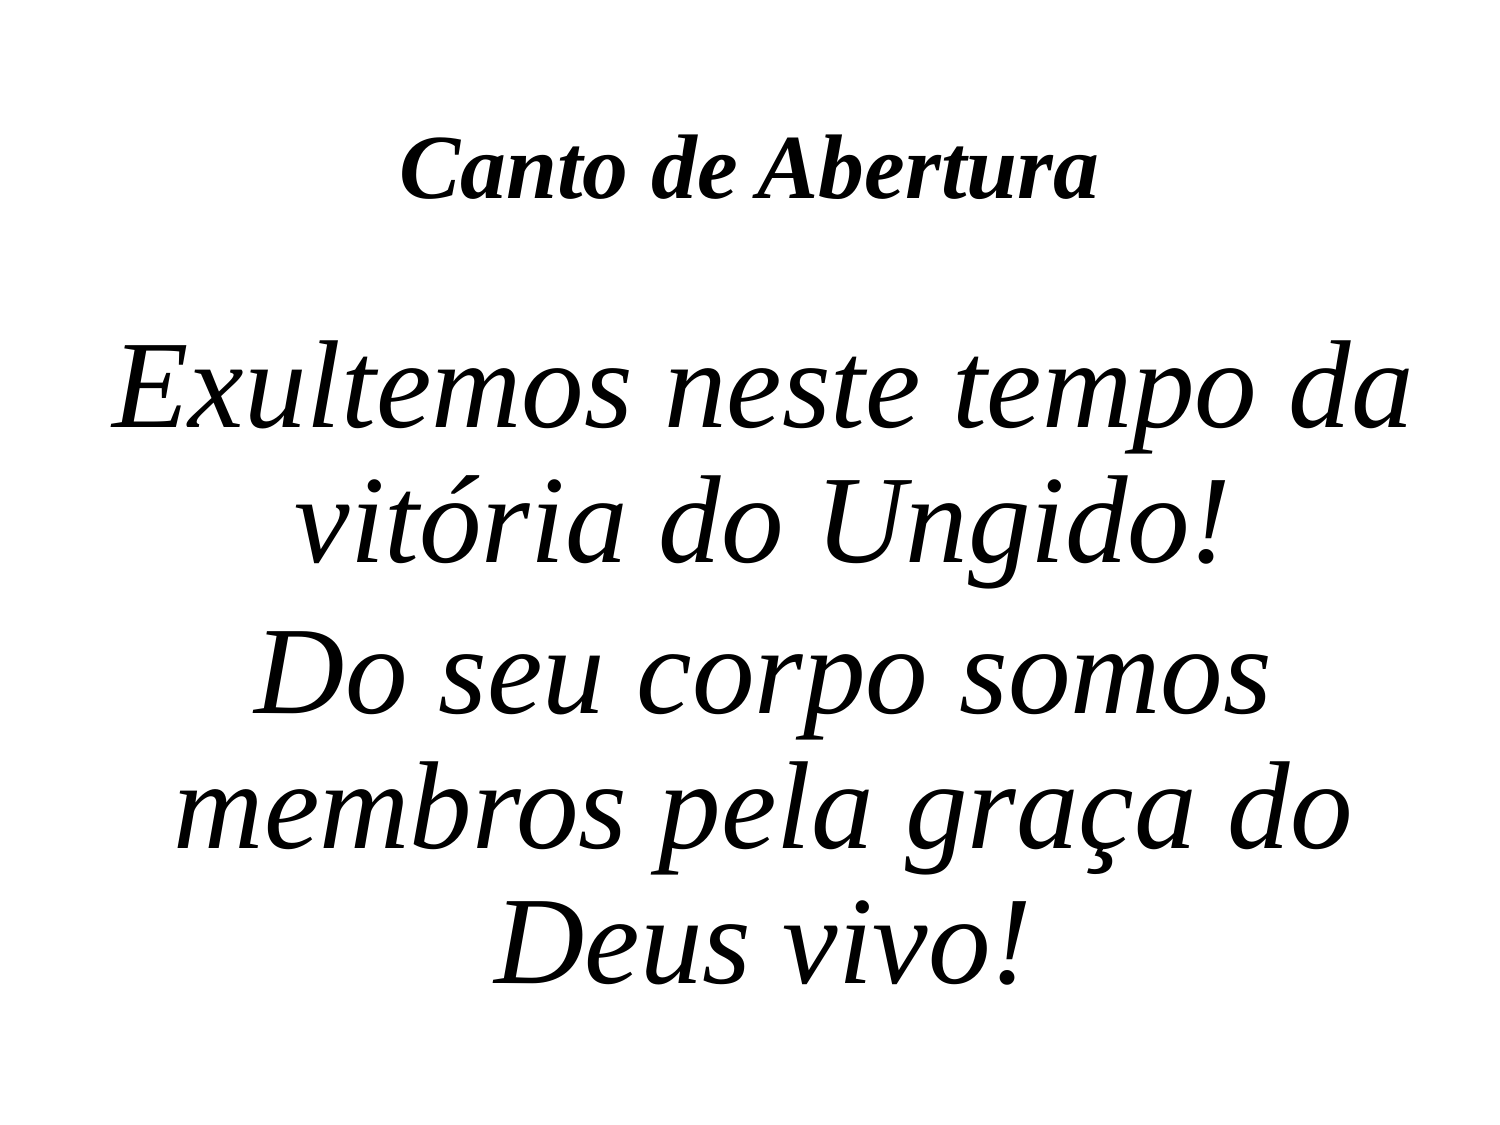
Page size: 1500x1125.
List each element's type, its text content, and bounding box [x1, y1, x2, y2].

title Canto de Abertura [103, 59, 1397, 254]
list Exultemos neste tempo da vitória do Ungido! Do seu corpo somos membros pela graça do Deus vivo! [65, 254, 1462, 1076]
